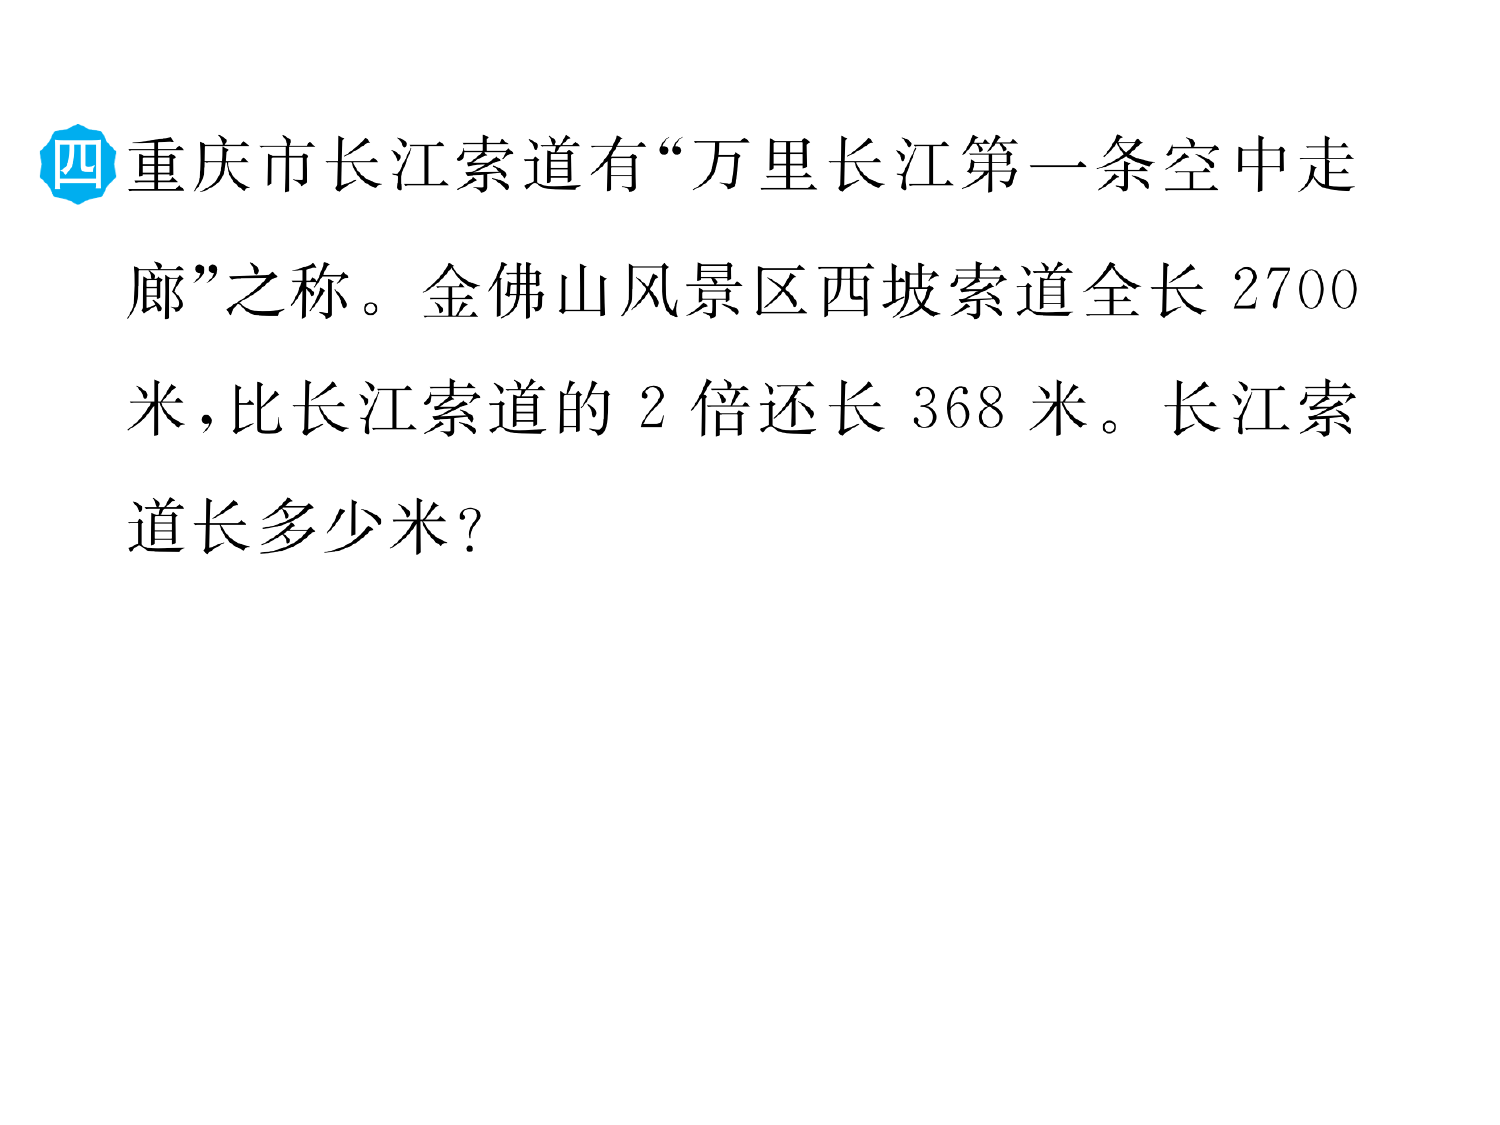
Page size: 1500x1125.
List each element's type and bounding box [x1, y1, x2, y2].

picture [35, 101, 1379, 1047]
